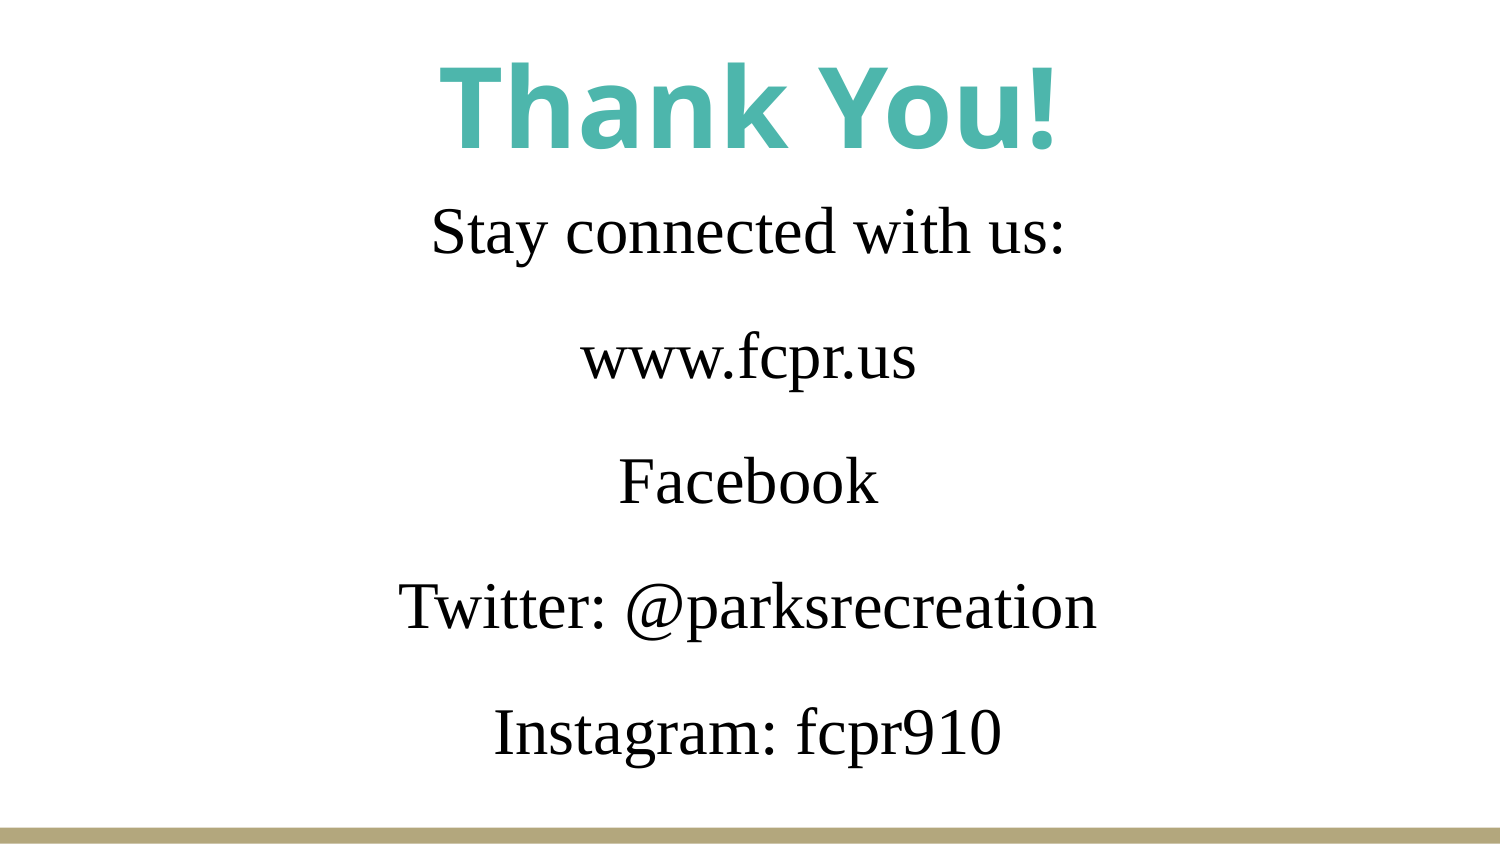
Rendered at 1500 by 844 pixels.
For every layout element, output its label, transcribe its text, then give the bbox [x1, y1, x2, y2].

title Thank You! [50, 21, 1448, 159]
list Stay connected with us: www.fcpr.us Facebook Twitter: @parksrecreation Instagram: fcpr910 [50, 159, 1448, 797]
